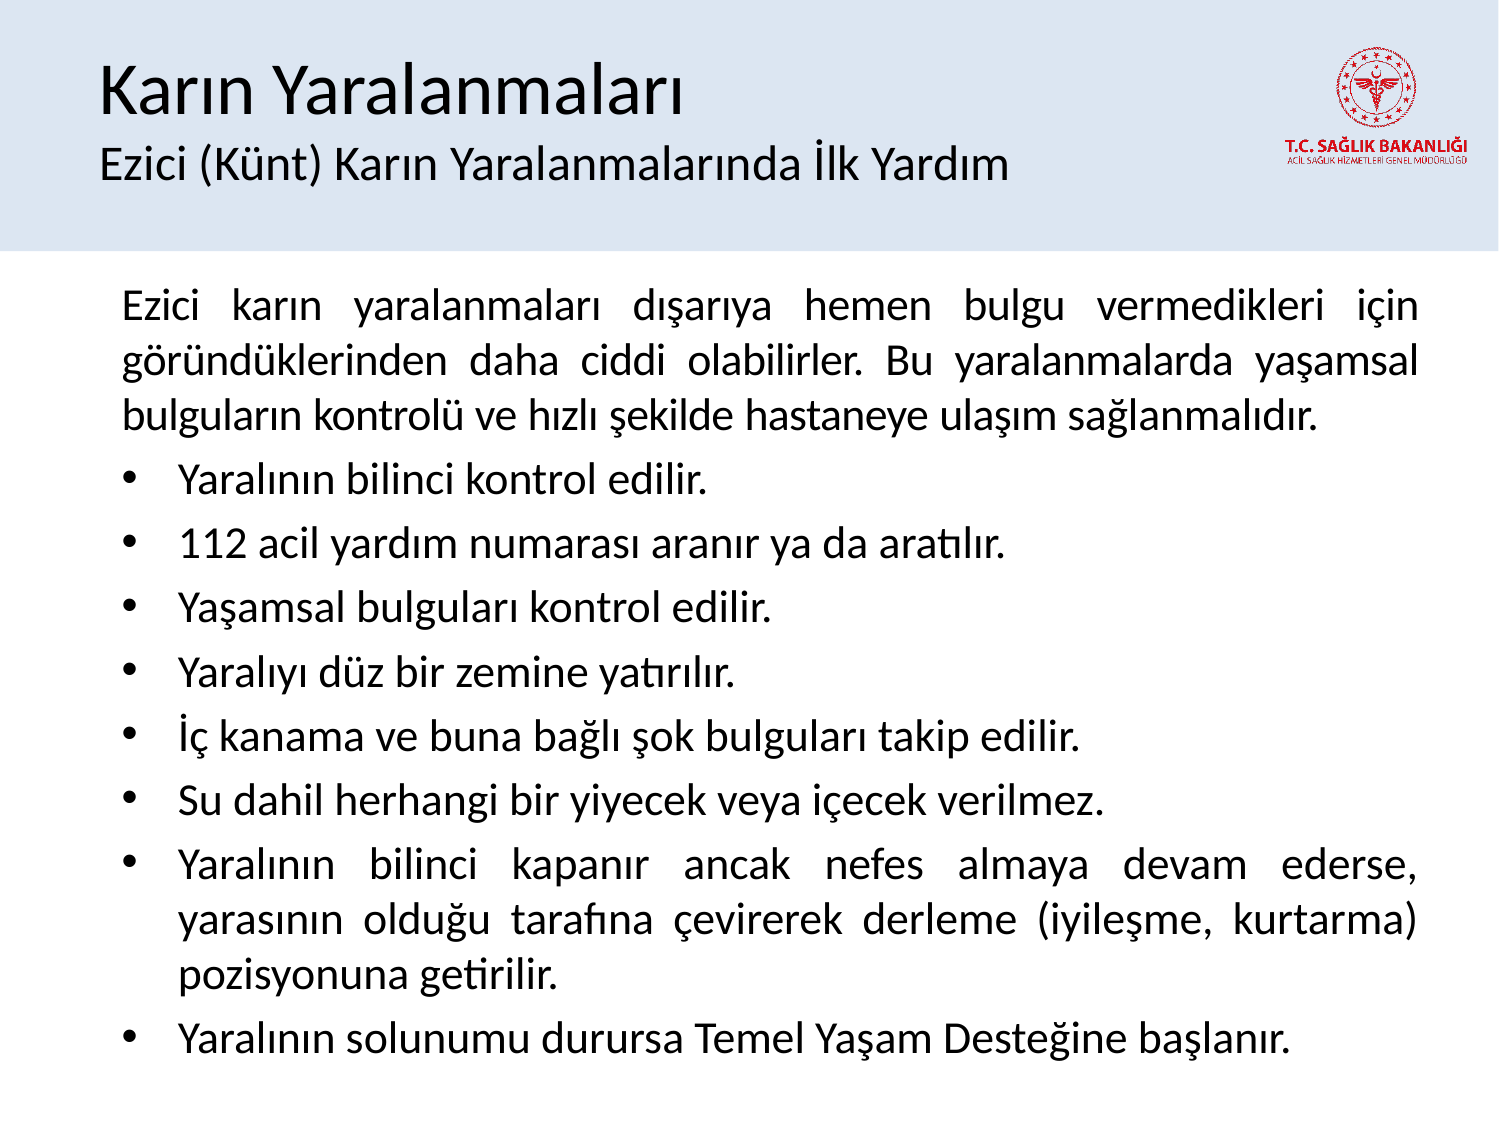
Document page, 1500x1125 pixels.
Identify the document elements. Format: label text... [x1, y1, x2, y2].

title Karın Yaralanmaları Ezici (Künt) Karın Yaralanmalarında İlk Yardım [84, 15, 1435, 215]
list Ezici karın yaralanmaları dışarıya hemen bulgu vermedikleri için göründüklerinden daha ciddi olabilirler. Bu yaralanmalarda yaşamsal bulguların kontrolü ve hızlı şekilde hastaneye ulaşım sağlanmalıdır. Yaralının bilinci kontrol edilir. 112 acil yardım numarası aranır ya da aratılır. Yaşamsal bulguları kontrol edilir. Yaralıyı düz bir zemine yatırılır. İç kanama ve buna bağlı şok bulguları takip edilir. Su dahil herhangi bir yiyecek veya içecek verilmez. Yaralının bilinci kapanır ancak nefes almaya devam ederse, yarasının olduğu tarafına çevirerek derleme (iyileşme, kurtarma) pozisyonuna getirilir. Yaralının solunumu durursa Temel Yaşam Desteğine başlanır. [106, 267, 1435, 1125]
text_box [0, 0, 1500, 253]
slide_number 27 [1074, 1042, 1425, 1103]
picture [1285, 47, 1467, 166]
